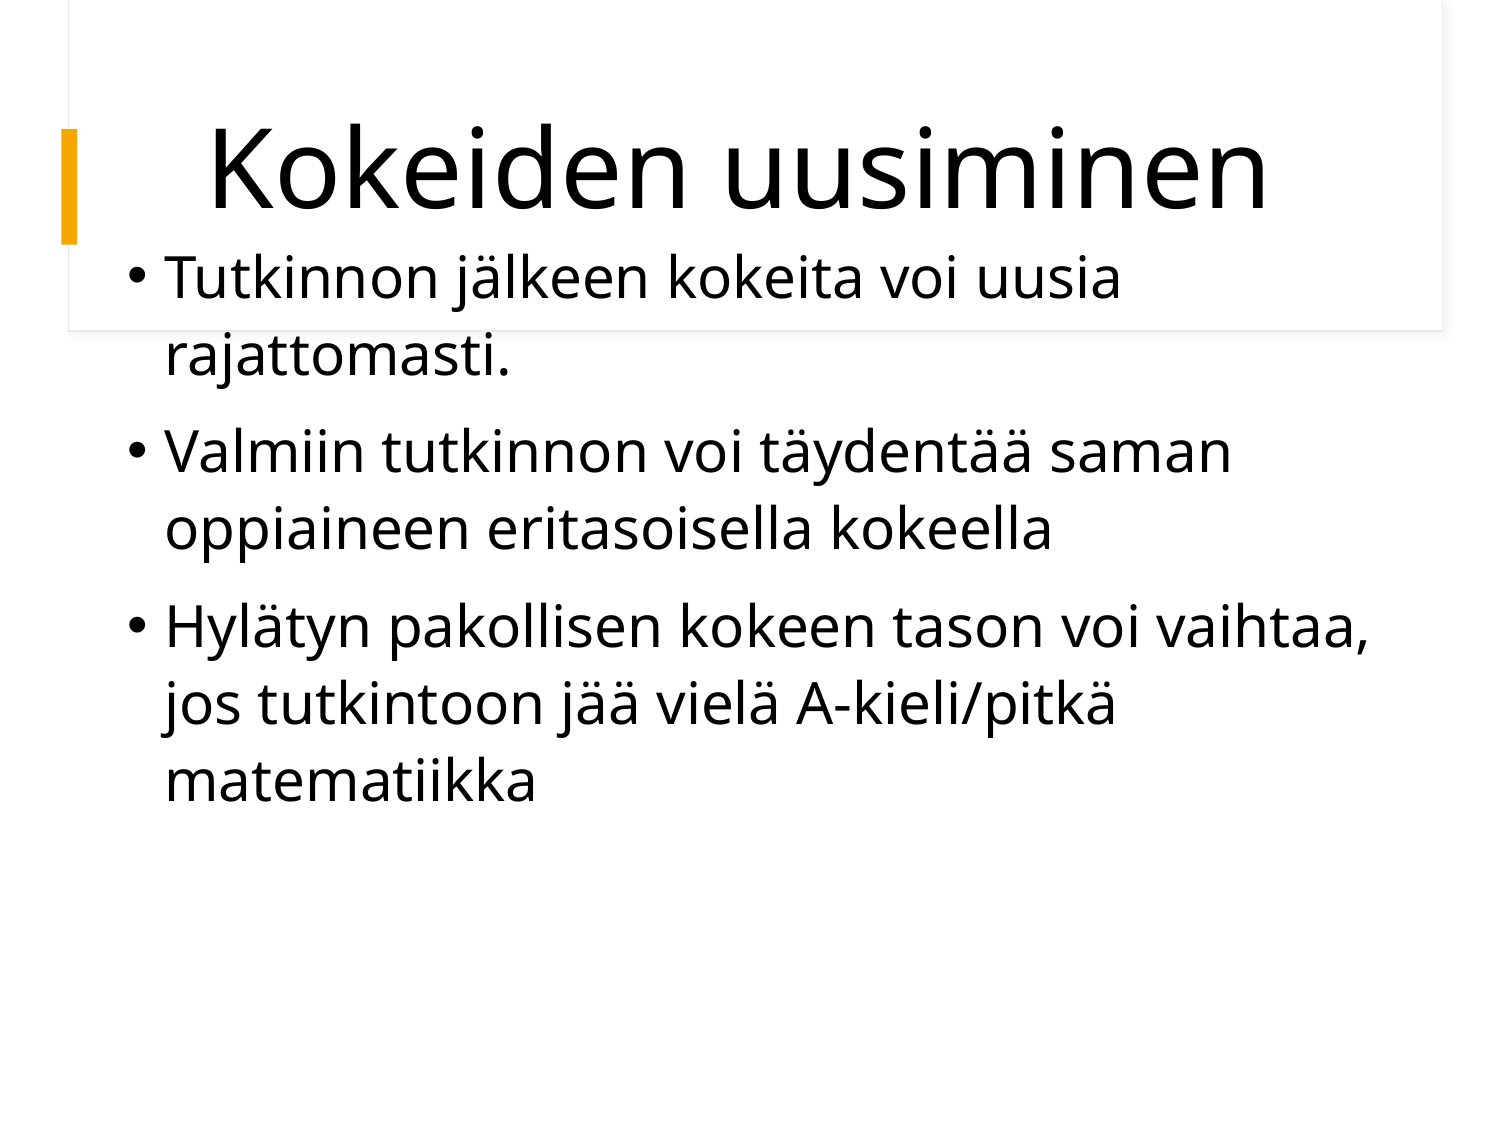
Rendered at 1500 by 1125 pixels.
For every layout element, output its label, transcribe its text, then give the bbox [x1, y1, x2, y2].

list Tutkinnon jälkeen kokeita voi uusia rajattomasti. Valmiin tutkinnon voi täydentää saman oppiaineen eritasoisella kokeella Hylätyn pakollisen kokeen tason voi vaihtaa, jos tutkintoon jää vielä A-kieli/pitkä matematiikka [112, 397, 1463, 823]
title Kokeiden uusiminen [64, 90, 1415, 256]
